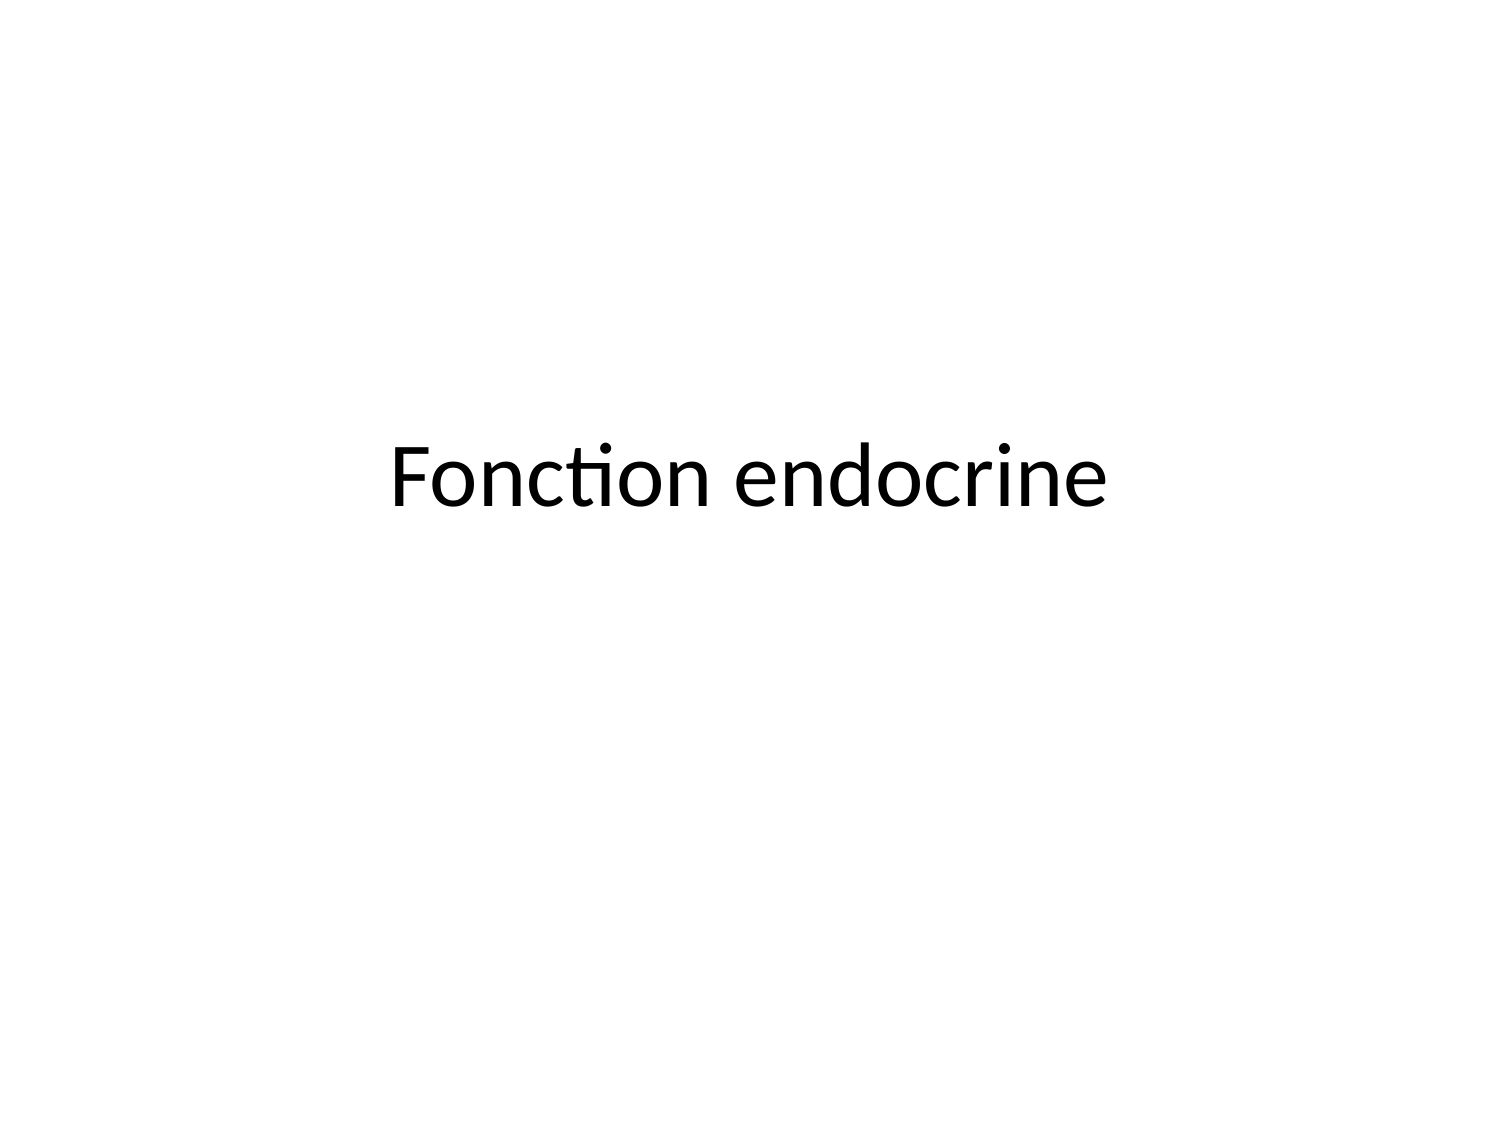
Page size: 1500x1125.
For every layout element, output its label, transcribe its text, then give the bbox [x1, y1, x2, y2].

title Fonction endocrine [112, 349, 1388, 591]
